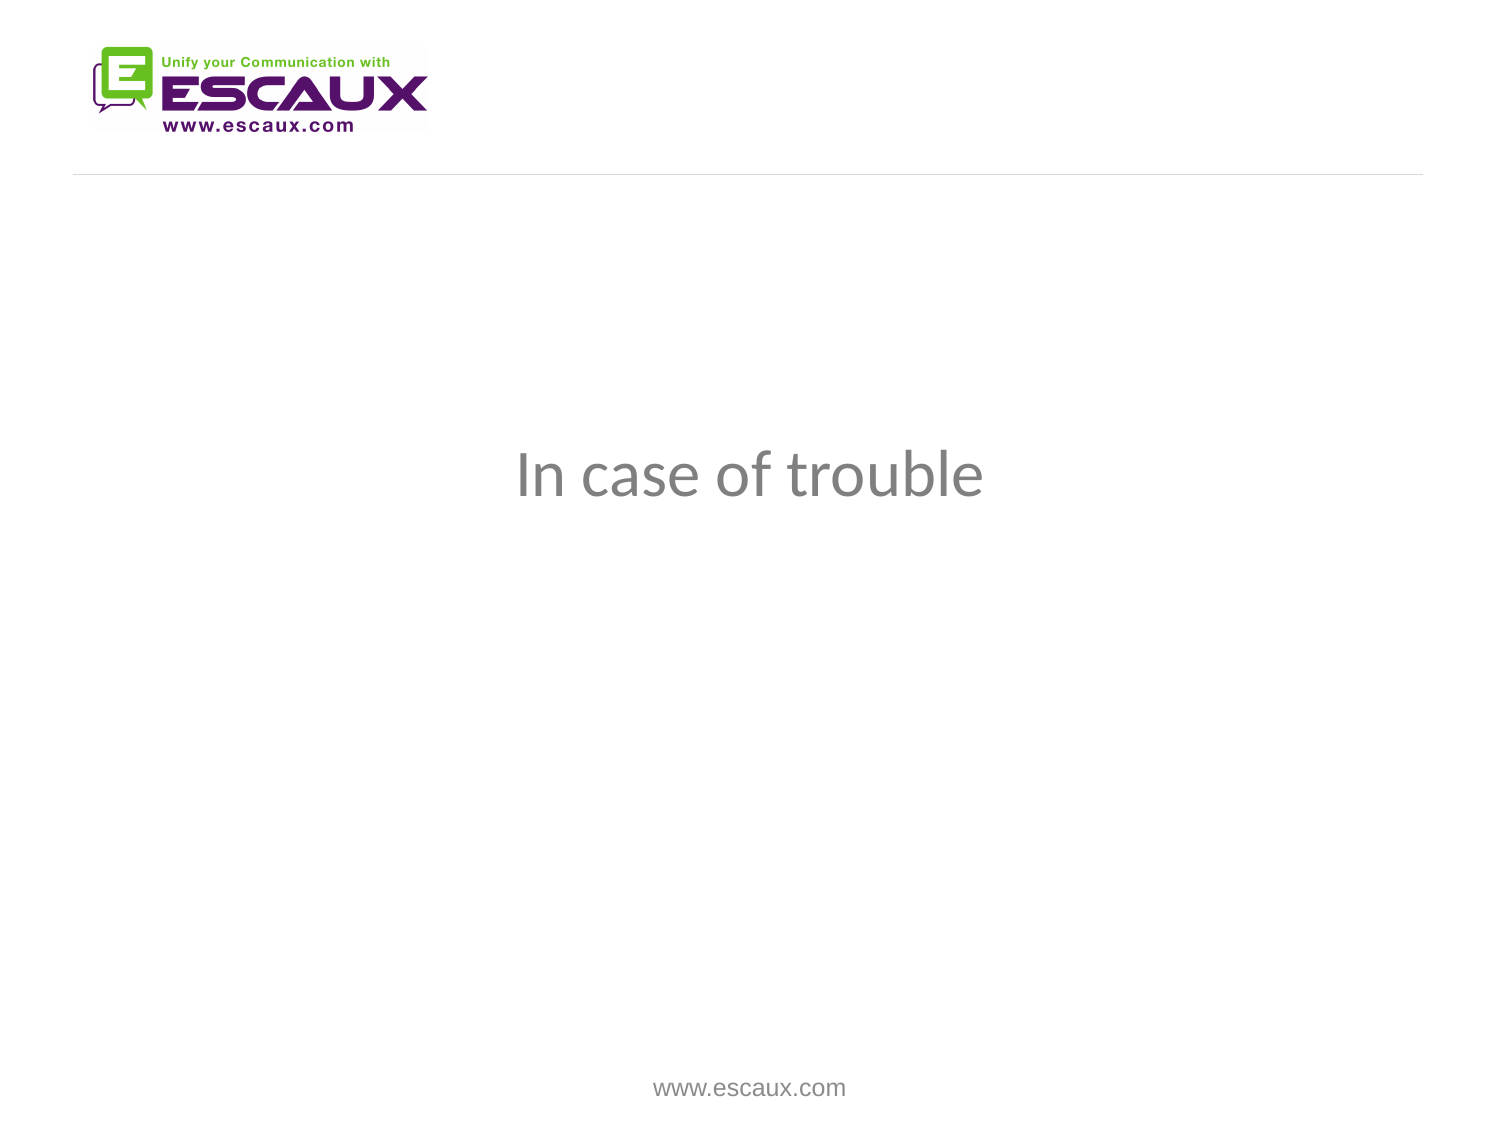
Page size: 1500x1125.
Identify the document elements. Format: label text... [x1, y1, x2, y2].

footer www.escaux.com [512, 1042, 988, 1103]
picture [93, 46, 428, 132]
title In case of trouble [112, 349, 1388, 591]
